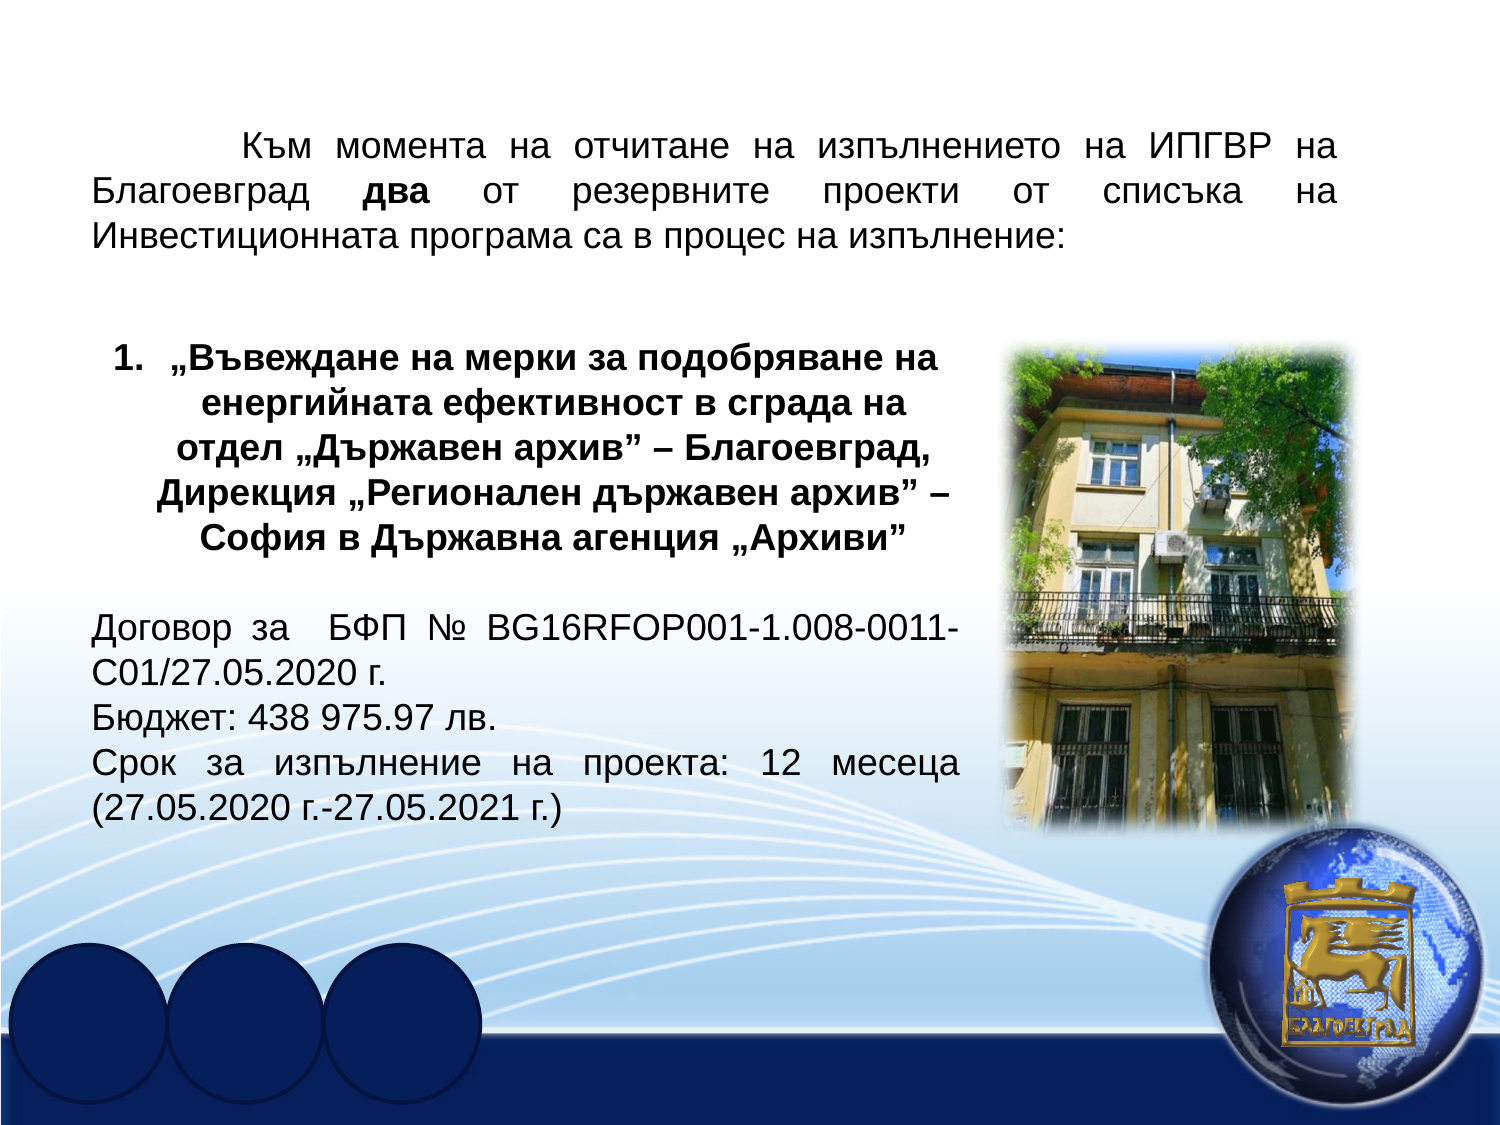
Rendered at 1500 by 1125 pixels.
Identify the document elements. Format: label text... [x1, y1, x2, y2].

text_box Към момента на отчитане на изпълнението на ИПГВР на Благоевград два от резервните проекти от списъка на Инвестиционната програма са в процес на изпълнение: [76, 113, 1353, 263]
picture [0, 0, 1500, 1125]
text_box „Въвеждане на мерки за подобряване на енергийната ефективност в сграда на отдел „Държавен архив” – Благоевград, Дирекция „Регионален държавен архив” – София в Държавна агенция „Архиви” Договор за БФП № BG16RFOP001-1.008-0011-C01/27.05.2020 г. Бюджет: ‎‎438 975.97 лв. Срок за изпълнение на проекта: 12 месеца (27.05.2020 г.-27.05.2021 г.) [76, 325, 975, 836]
